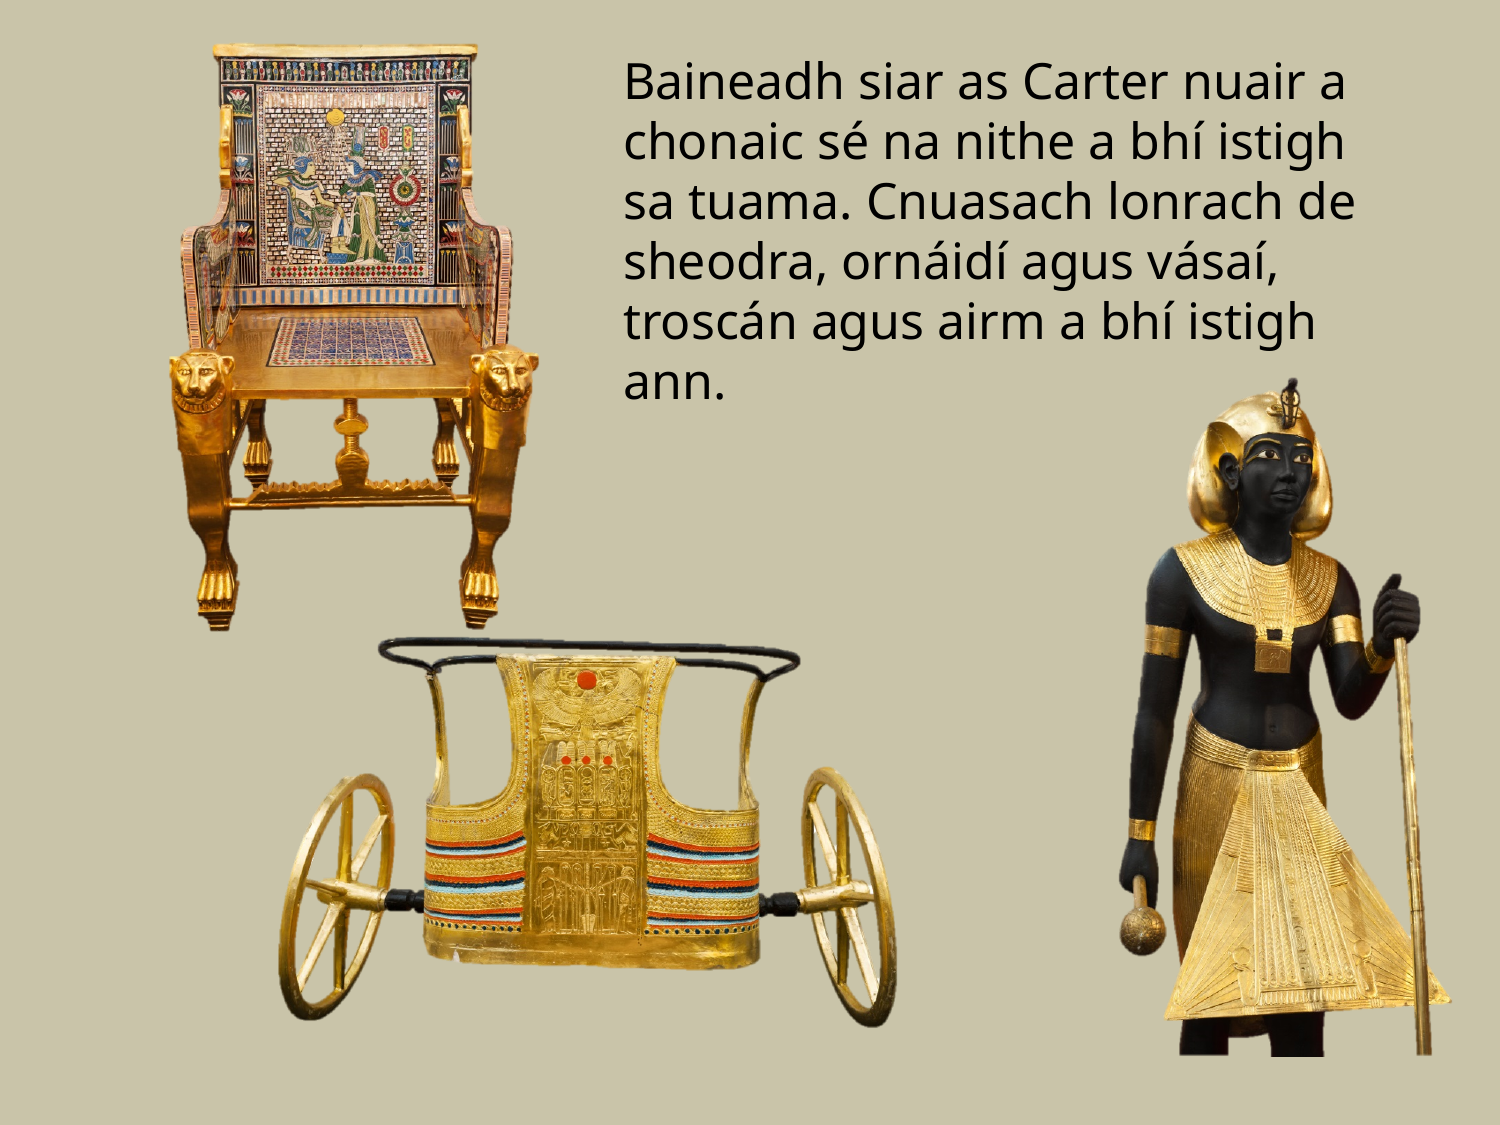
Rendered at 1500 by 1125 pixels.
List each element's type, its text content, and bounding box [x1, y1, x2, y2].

picture [1030, 353, 1500, 1057]
picture [123, 0, 946, 1059]
text_box Baineadh siar as Carter nuair a chonaic sé na nithe a bhí istigh sa tuama. Cnuasach lonrach de sheodra, ornáidí agus vásaí, troscán agus airm a bhí istigh ann. [608, 42, 1447, 418]
